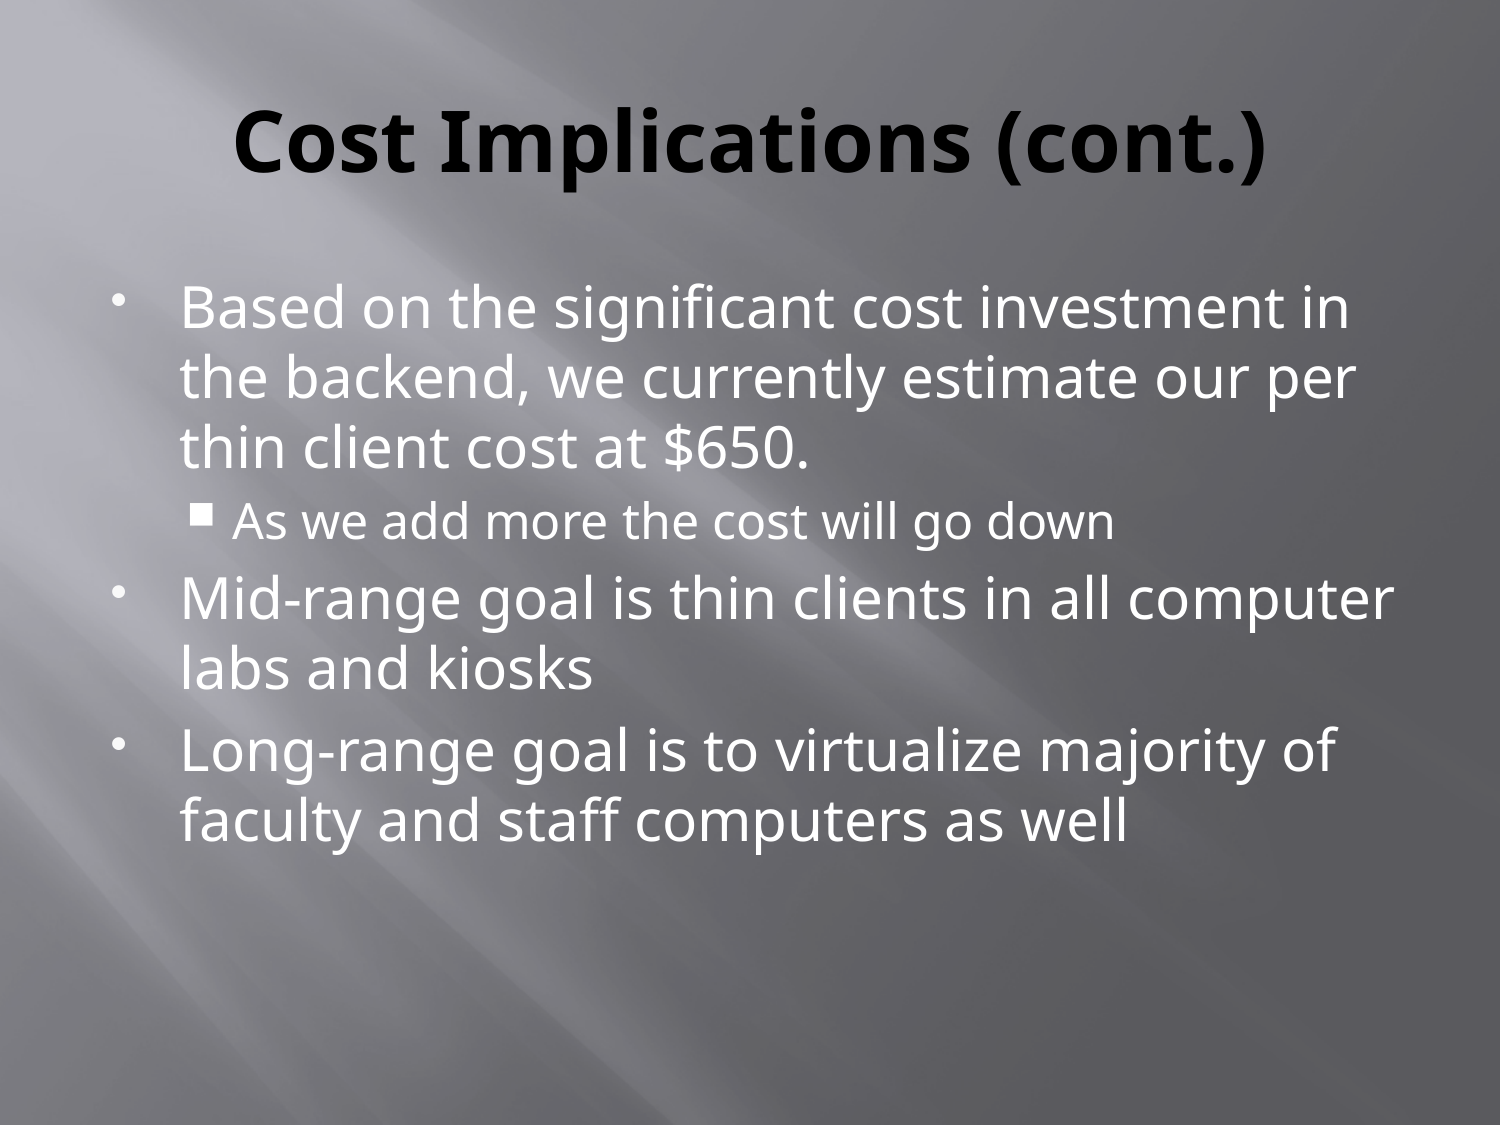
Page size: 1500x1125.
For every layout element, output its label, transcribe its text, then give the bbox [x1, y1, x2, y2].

list Based on the significant cost investment in the backend, we currently estimate our per thin client cost at $650. As we add more the cost will go down Mid-range goal is thin clients in all computer labs and kiosks Long-range goal is to virtualize majority of faculty and staff computers as well [75, 262, 1425, 1035]
title Cost Implications (cont.) [75, 45, 1425, 233]
